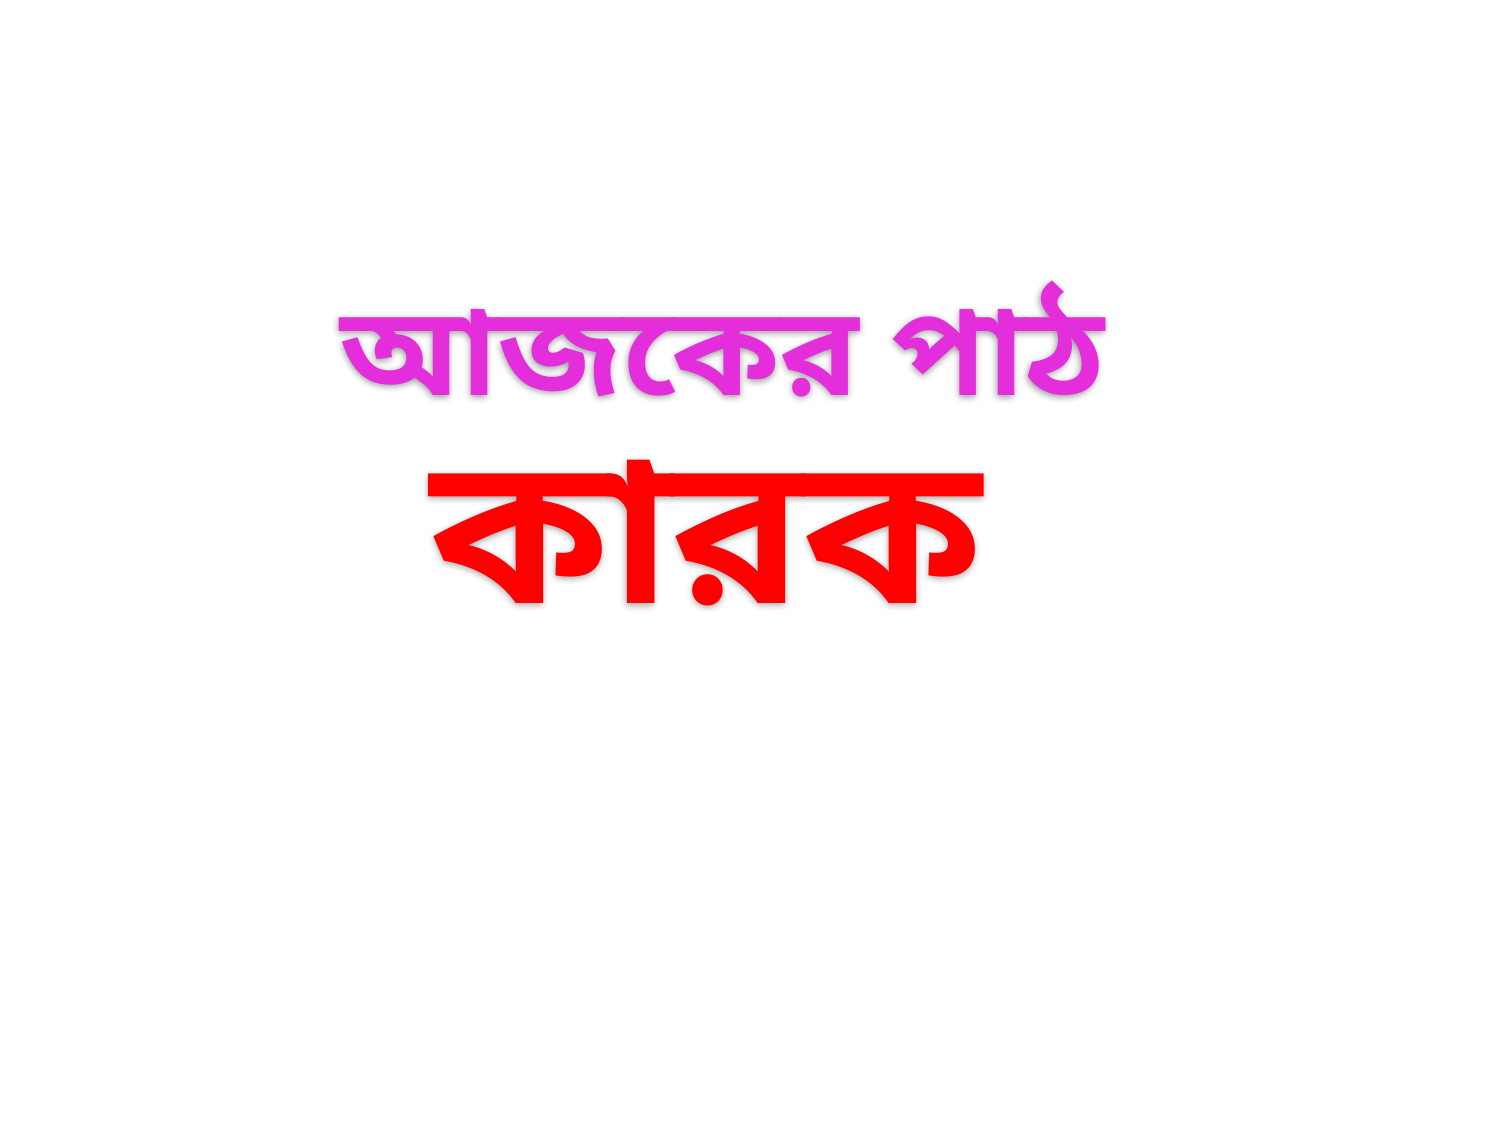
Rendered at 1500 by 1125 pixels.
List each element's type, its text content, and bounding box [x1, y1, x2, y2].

text_box কারক [249, 387, 1163, 653]
text_box আজকের পাঠ [174, 262, 1238, 428]
